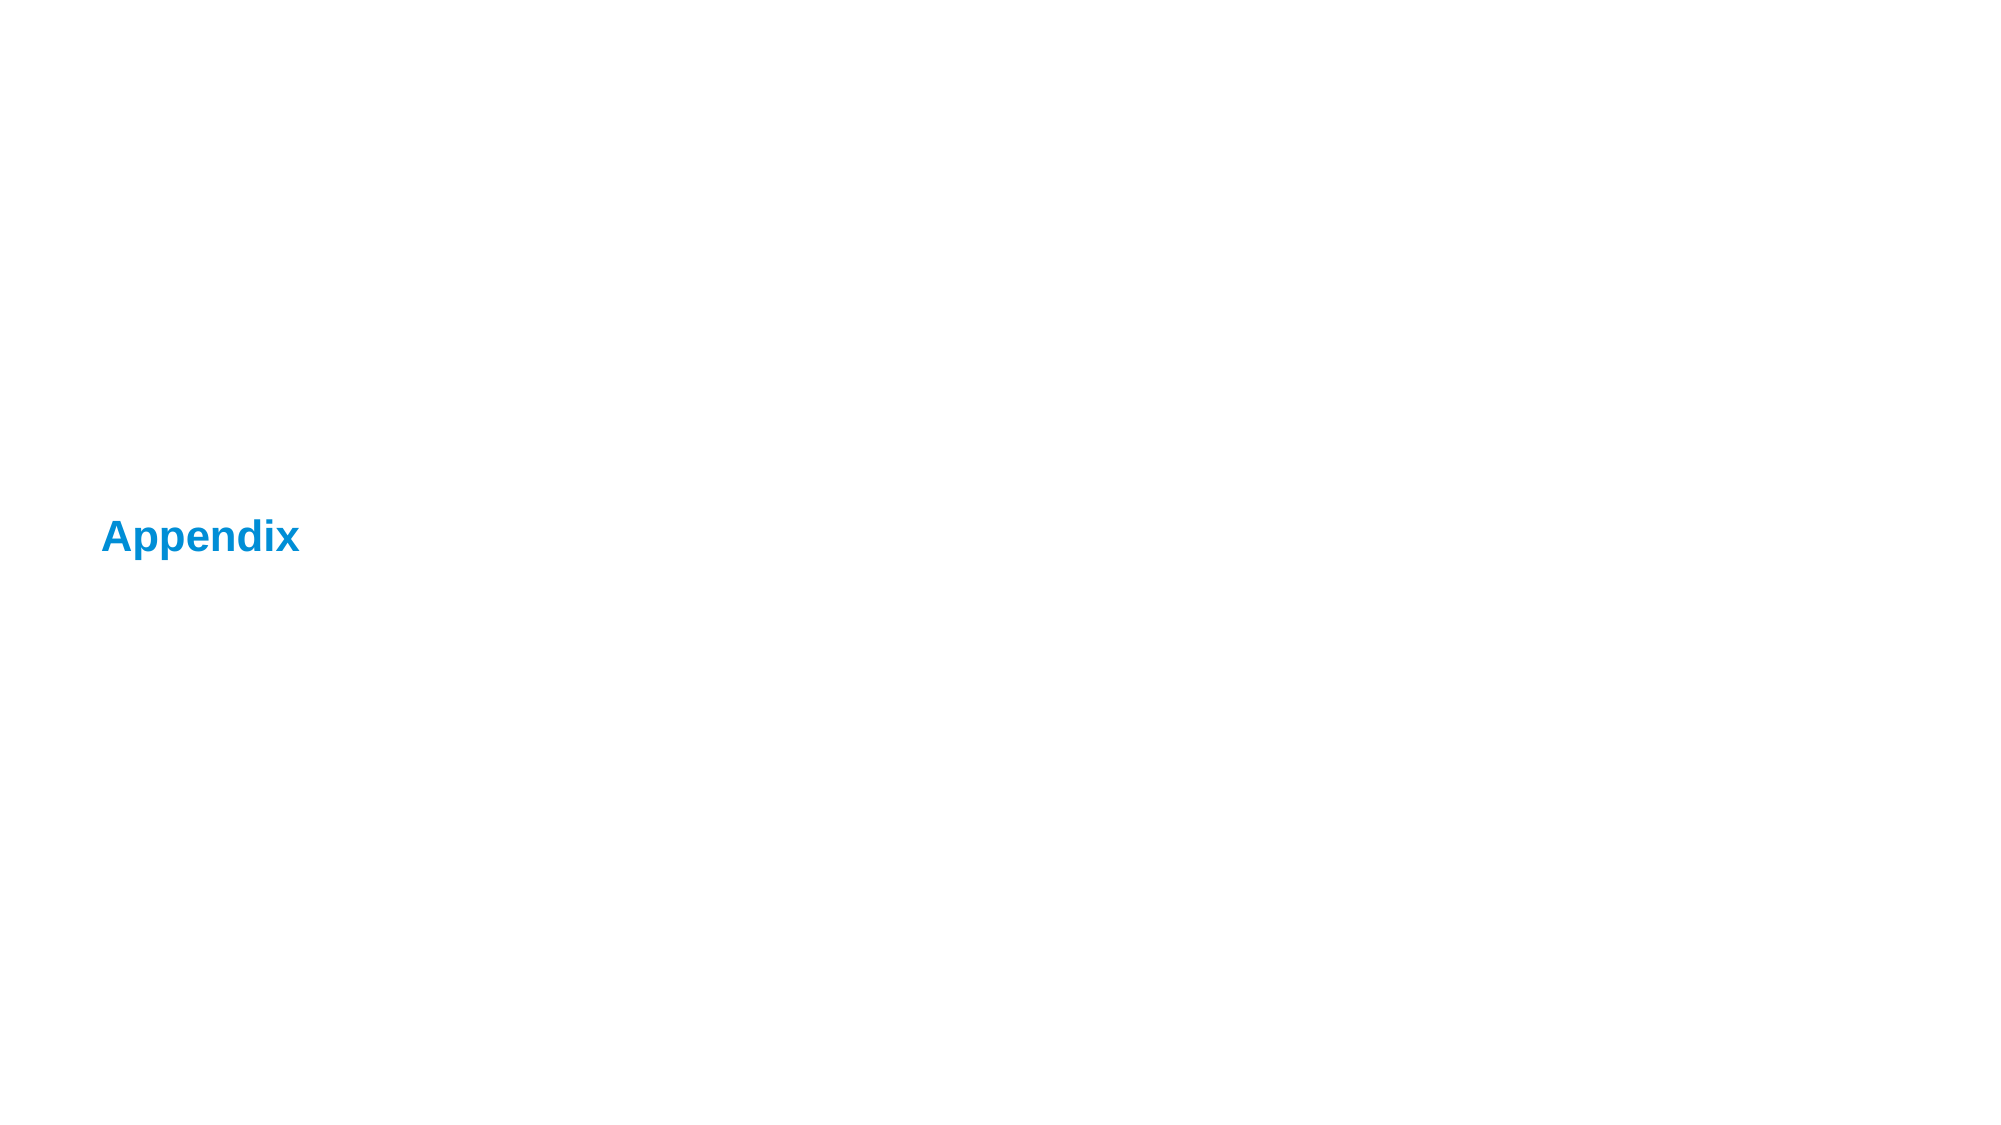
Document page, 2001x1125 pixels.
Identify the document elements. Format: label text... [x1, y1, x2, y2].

text_box Appendix [100, 506, 829, 563]
